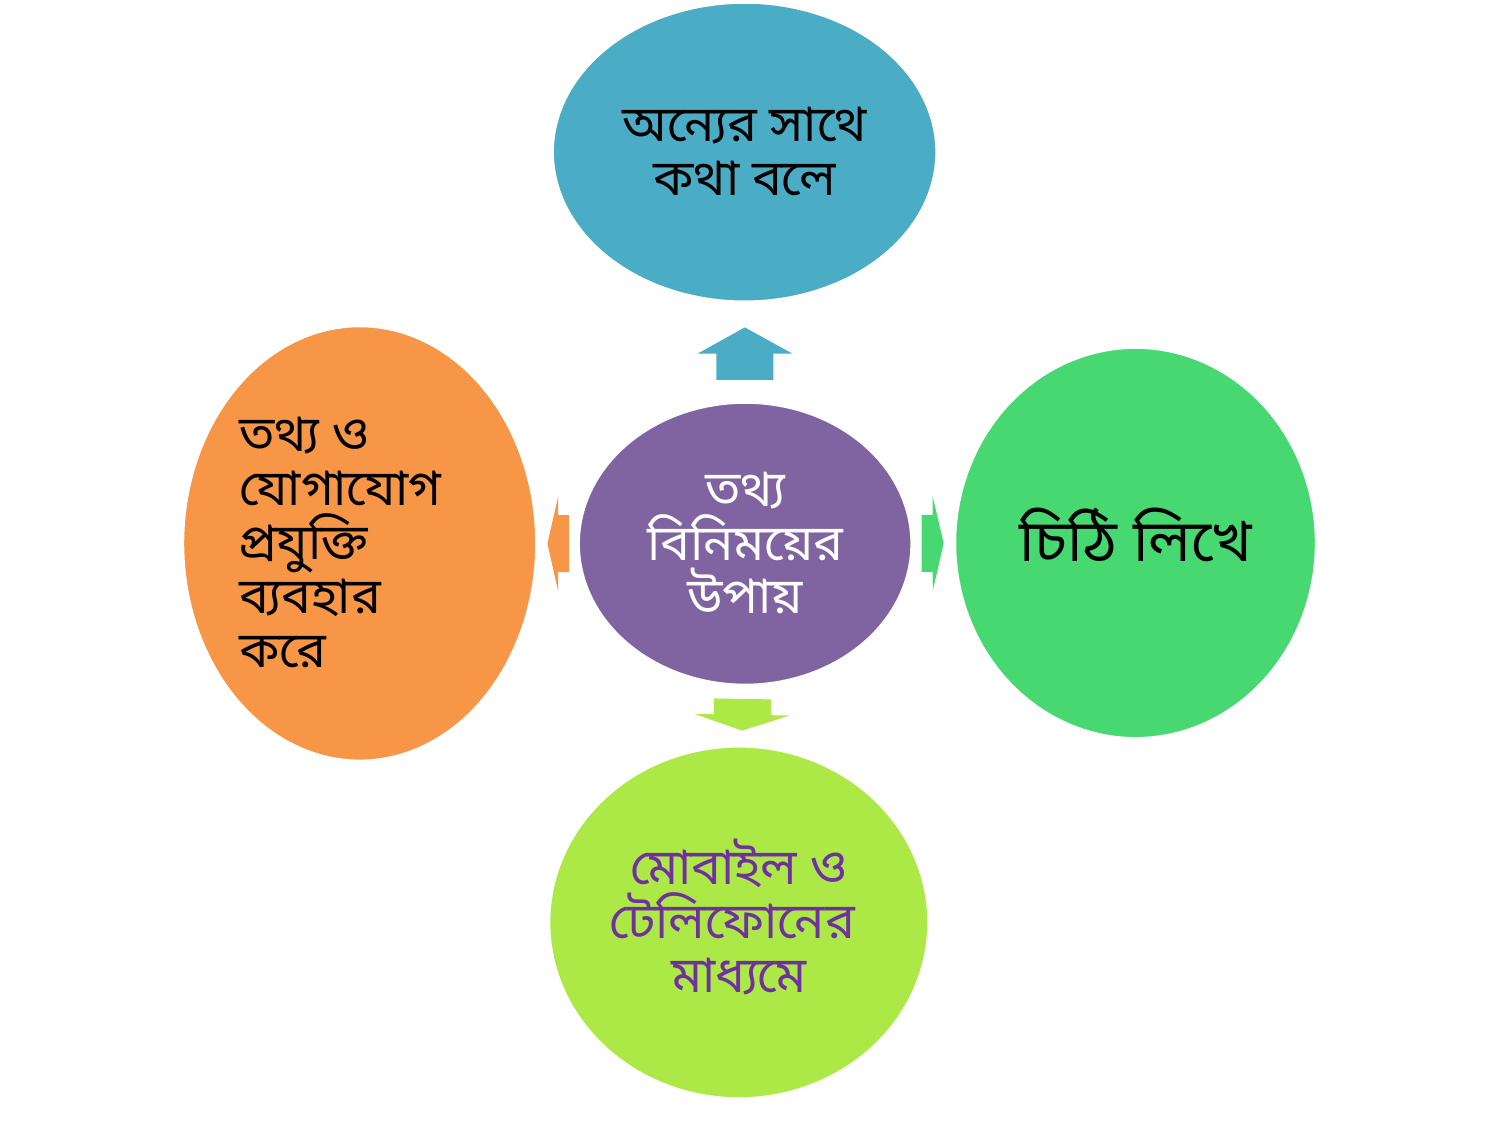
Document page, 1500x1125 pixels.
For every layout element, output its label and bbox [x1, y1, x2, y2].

text_box [0, 24, 1497, 1088]
